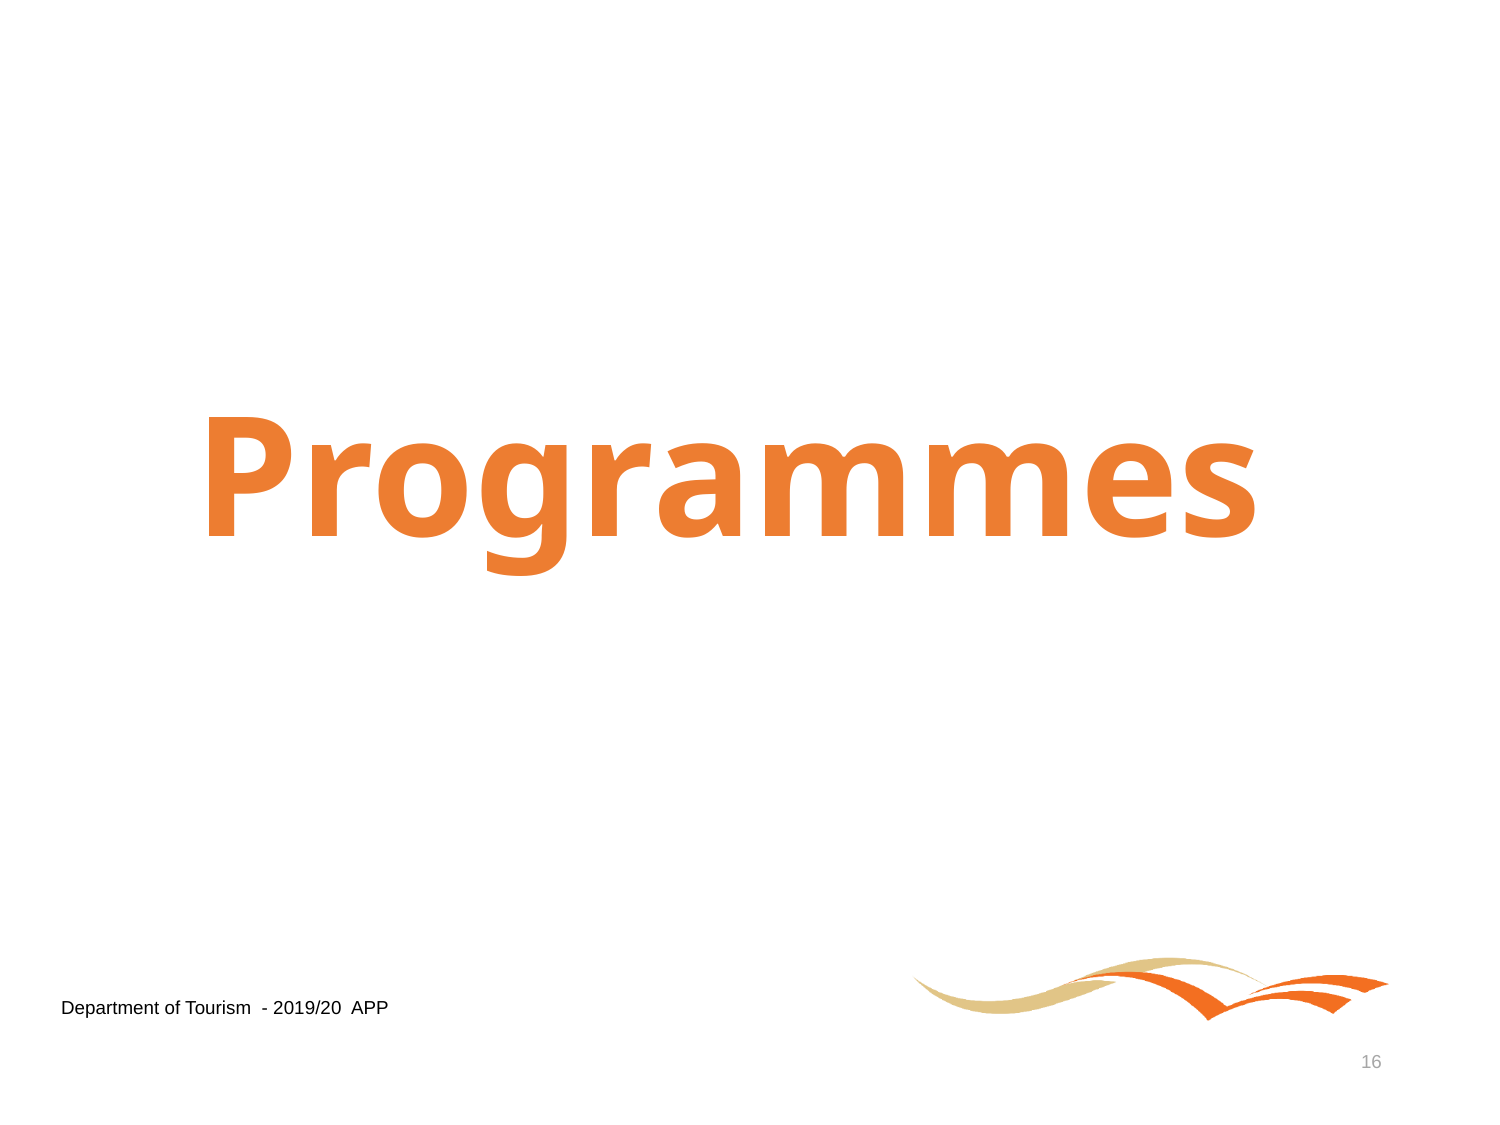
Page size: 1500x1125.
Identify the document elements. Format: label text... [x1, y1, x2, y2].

picture [904, 949, 1397, 1034]
list Programmes [103, 362, 1397, 596]
slide_number 16 [1216, 1042, 1397, 1103]
footer Department of Tourism - 2019/20 APP [46, 988, 451, 1043]
